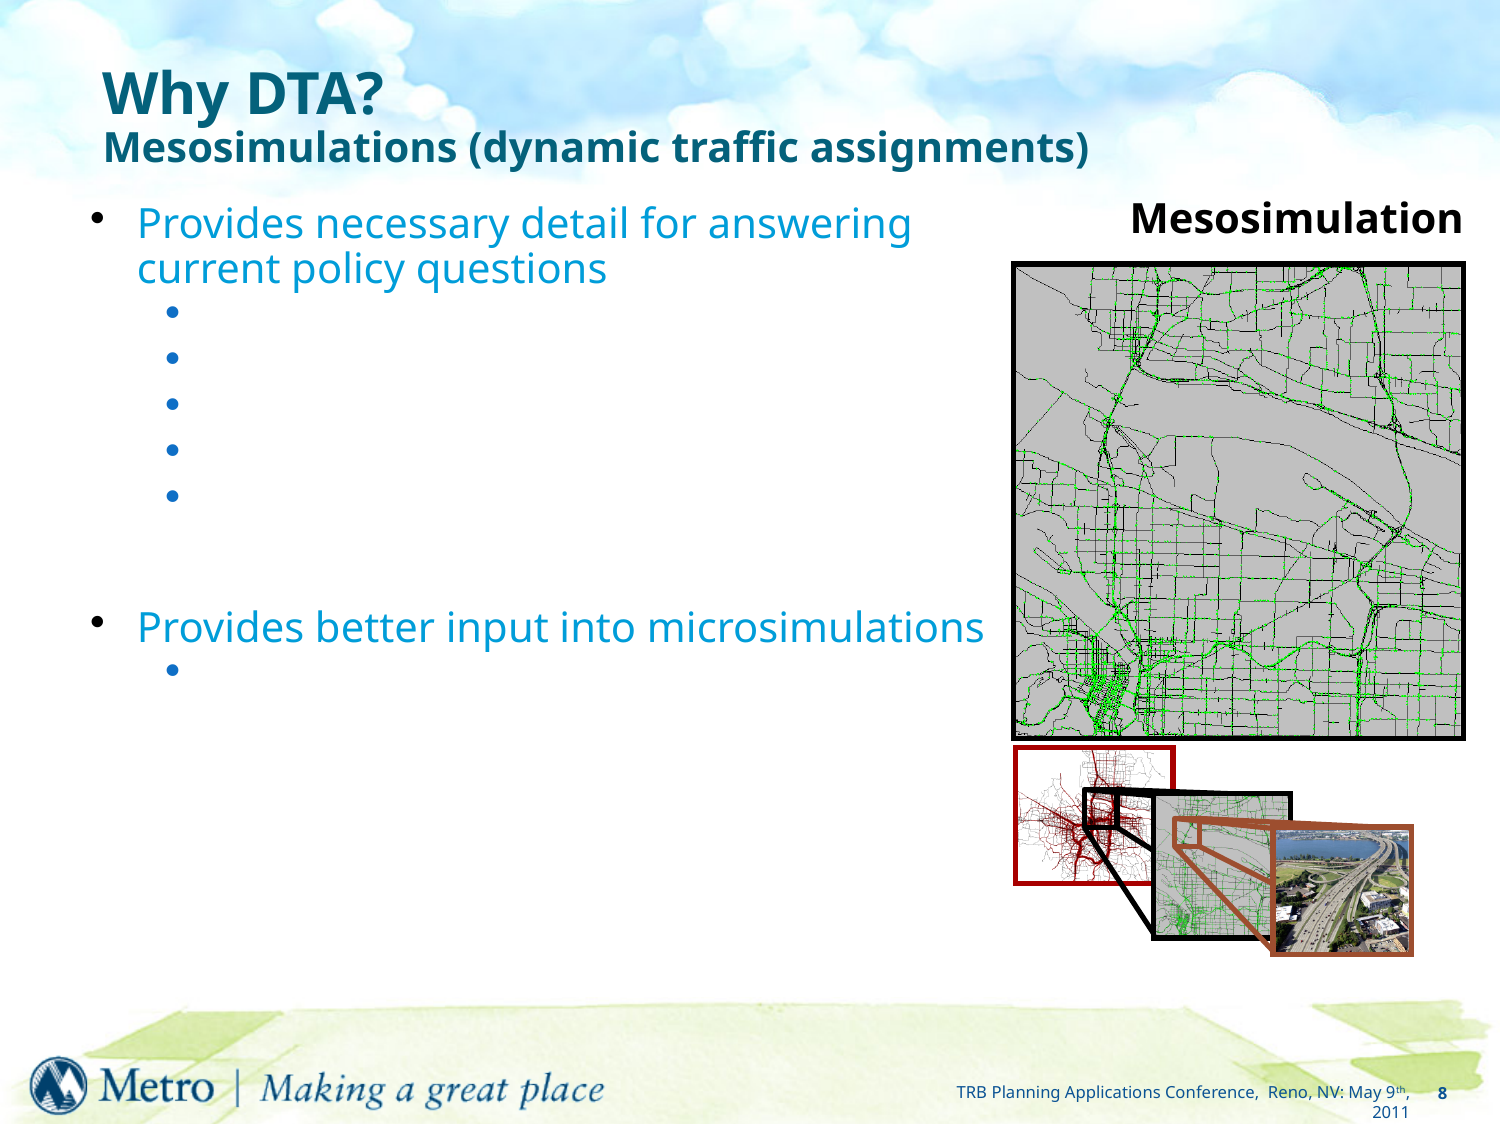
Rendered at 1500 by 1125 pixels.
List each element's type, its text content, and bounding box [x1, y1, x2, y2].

picture [1014, 997, 1500, 1124]
picture [1015, 266, 1461, 736]
picture [0, 0, 1500, 245]
title Why DTA? Mesosimulations (dynamic traffic assignments) [87, 56, 1476, 182]
text_box Mesosimulation [1028, 184, 1479, 249]
slide_number 8 [1274, 1074, 1463, 1125]
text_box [1007, 731, 1410, 954]
list Provides necessary detail for answering current policy questions Location and duration of congestion Congestion management / pricing (tolling) Reliability GHG analysis Time of day decisions Provides better input into microsimulations Less time spent calibrating / post-processing vehicle paths [0, 195, 1014, 1125]
